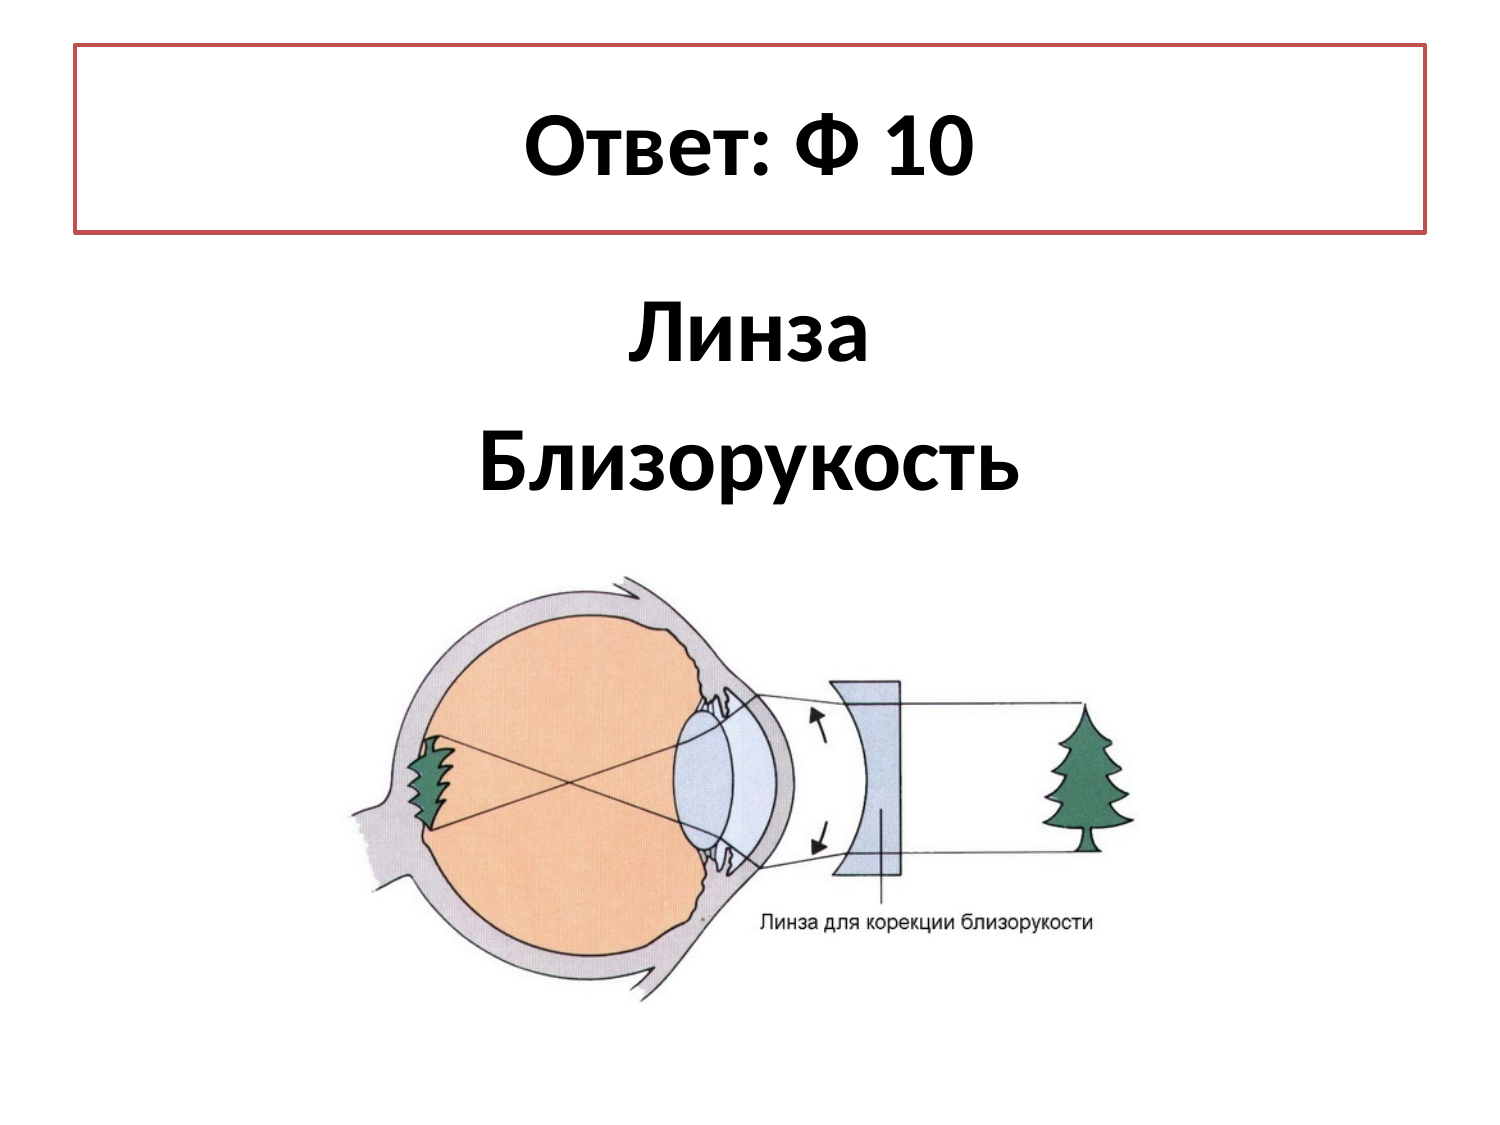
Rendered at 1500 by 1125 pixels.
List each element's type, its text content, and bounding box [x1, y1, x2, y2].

list Линза Близорукость [75, 262, 1425, 1005]
picture [336, 573, 1140, 1007]
title Ответ: Ф 10 [73, 43, 1427, 235]
